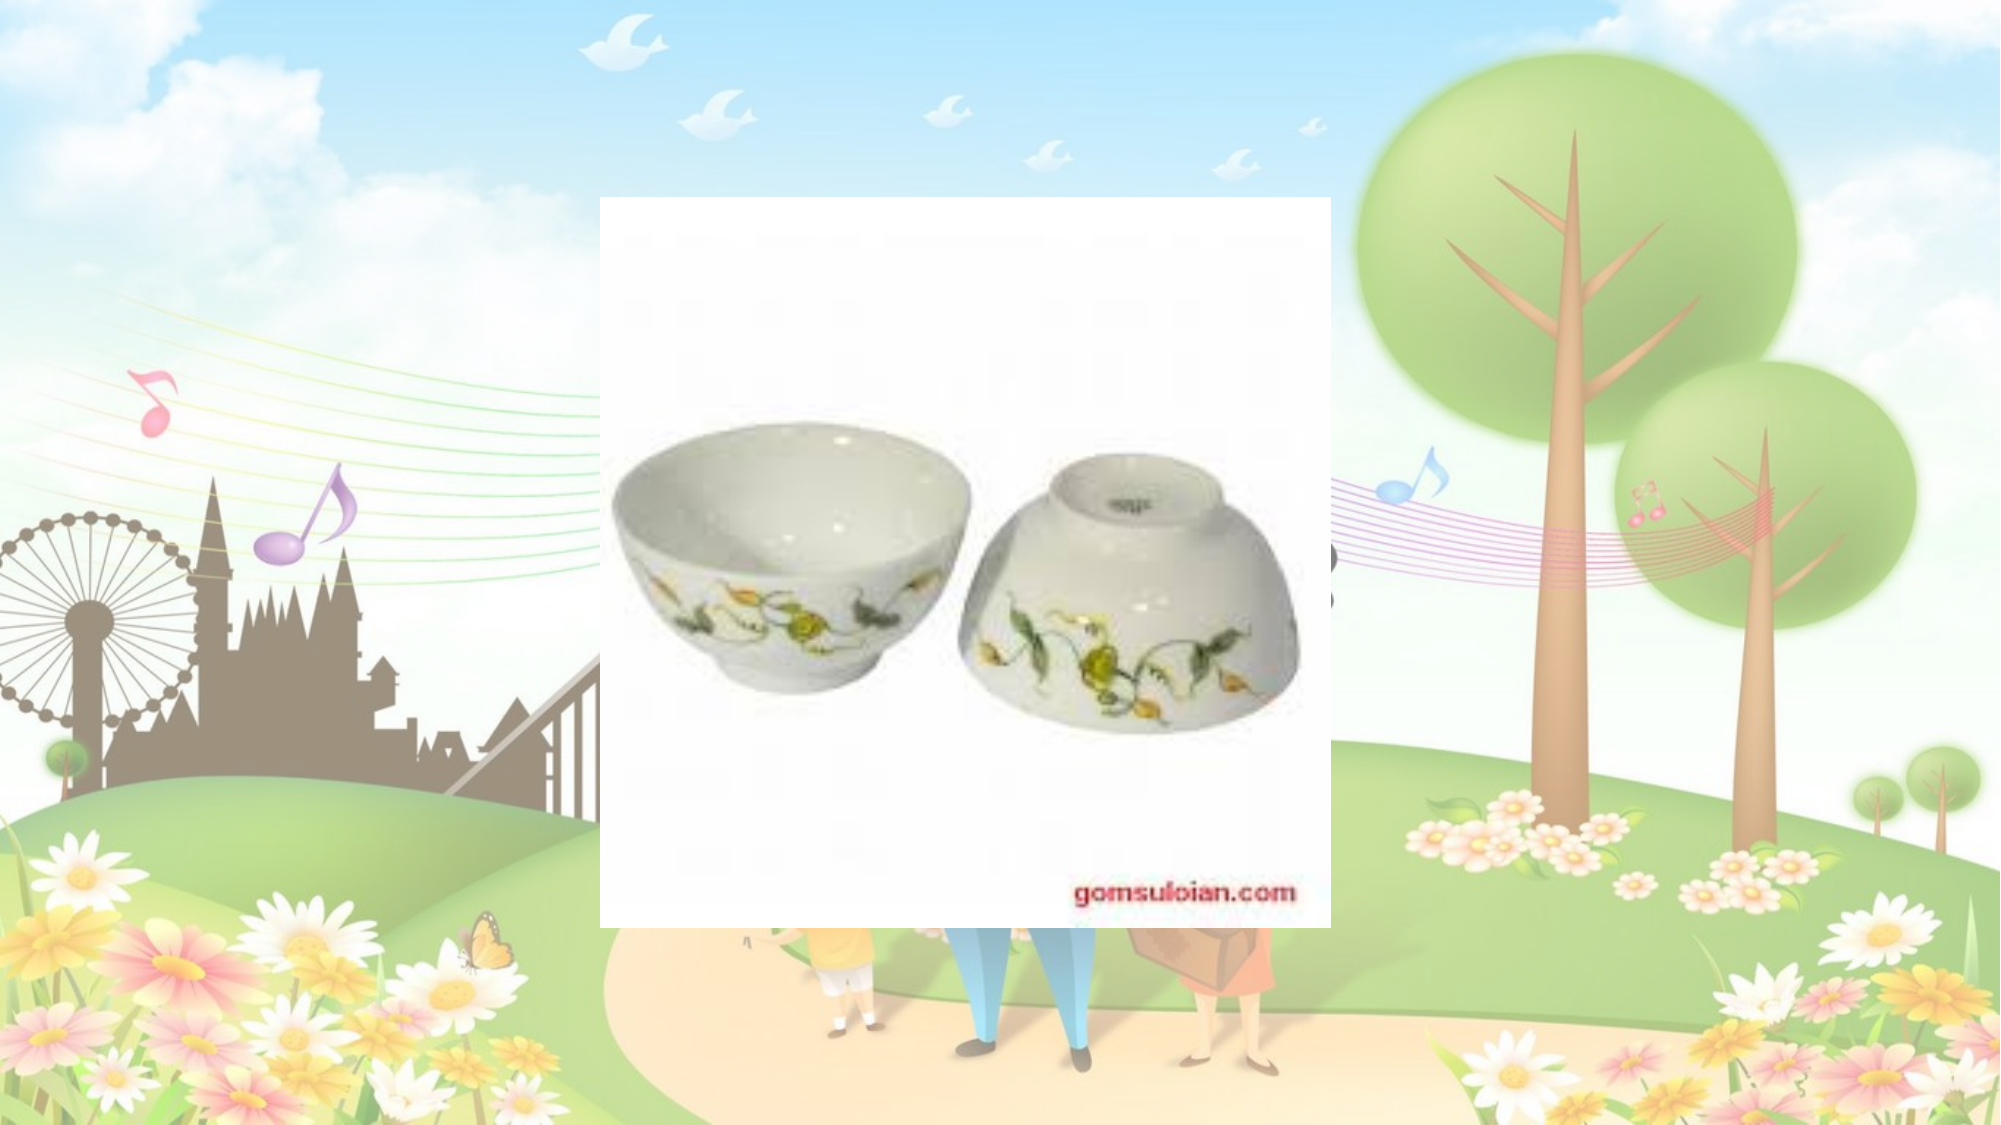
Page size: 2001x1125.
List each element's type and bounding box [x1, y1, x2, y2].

picture [599, 197, 1331, 928]
